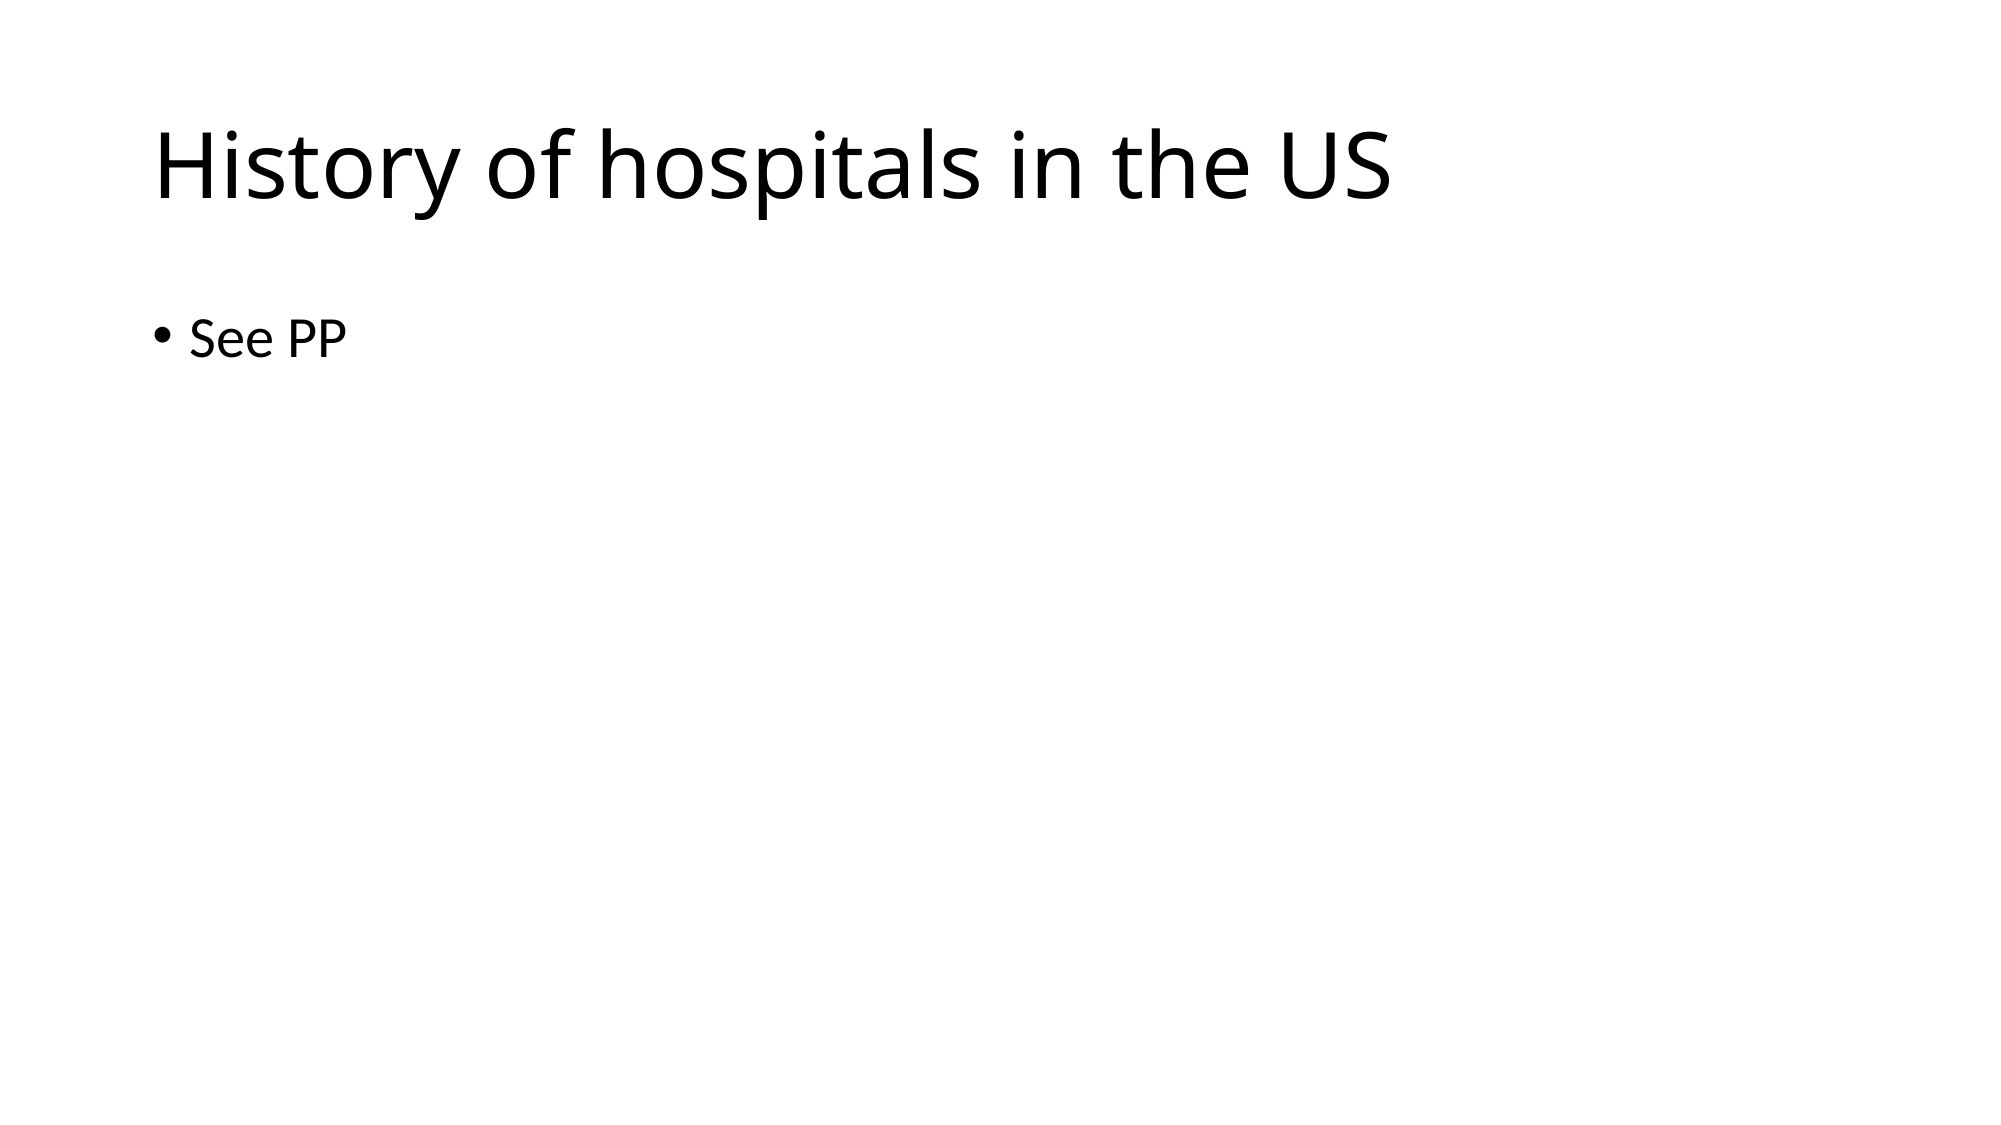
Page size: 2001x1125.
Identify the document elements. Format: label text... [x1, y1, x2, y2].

list See PP [137, 299, 1863, 1014]
title History of hospitals in the US [137, 59, 1863, 278]
